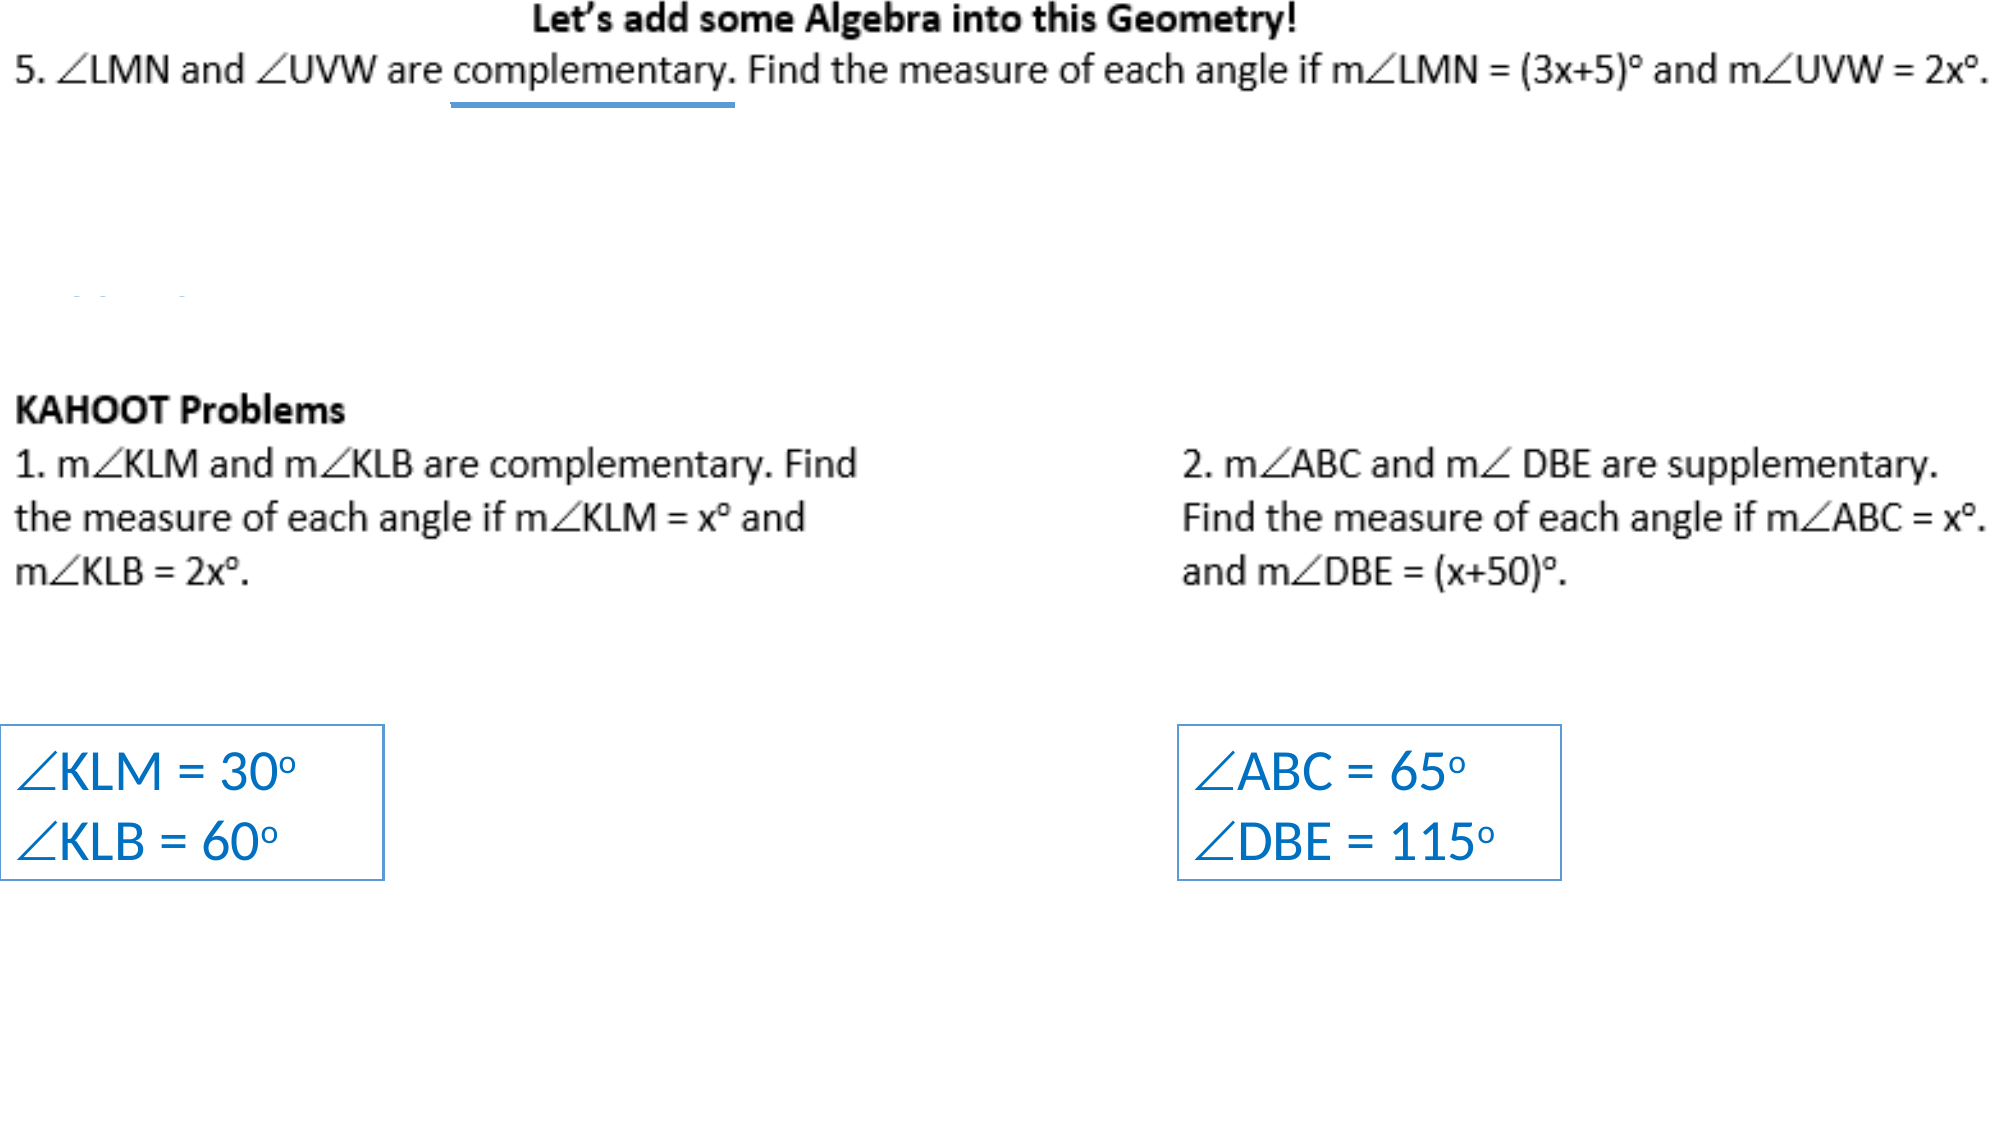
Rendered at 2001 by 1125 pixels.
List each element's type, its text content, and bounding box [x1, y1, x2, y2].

picture [0, 0, 2000, 683]
text_box KLM = 30o KLB = 60o [0, 724, 385, 881]
text_box ABC = 65o DBE = 115o [1177, 724, 1562, 881]
